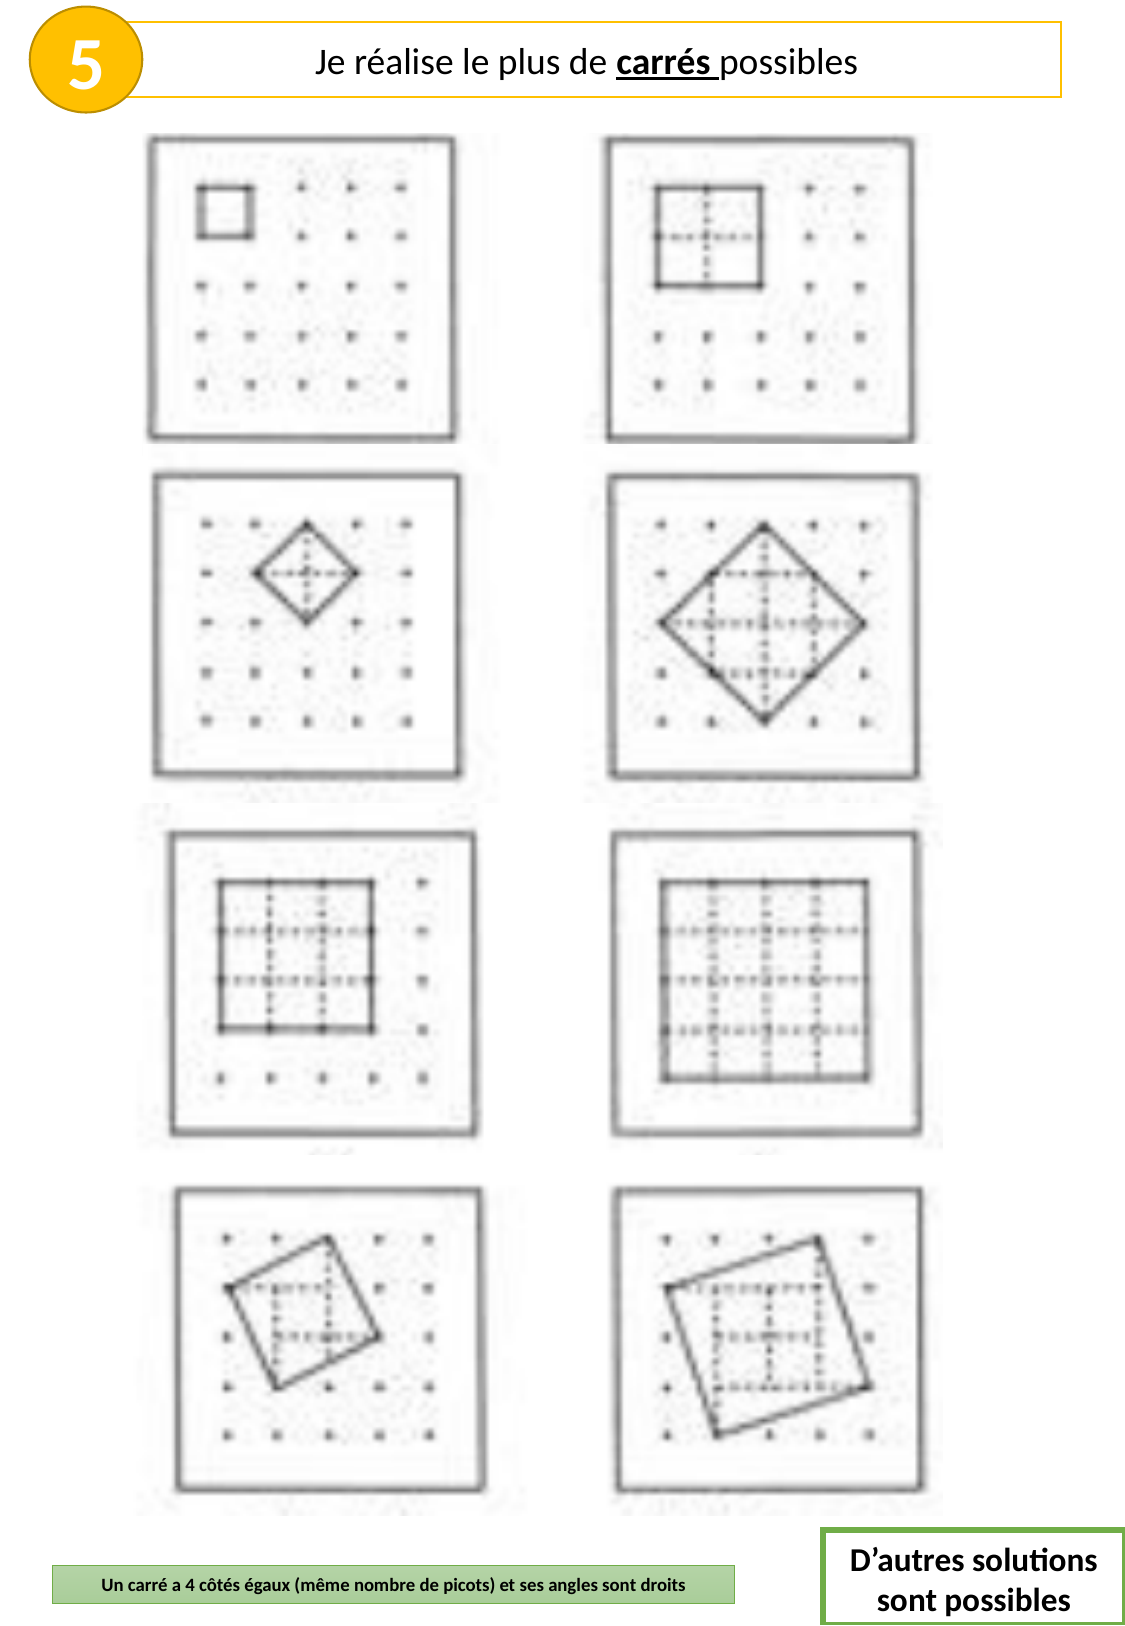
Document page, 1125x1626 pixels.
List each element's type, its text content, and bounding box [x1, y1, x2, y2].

text_box Je réalise le plus de carrés possibles [128, 21, 1062, 98]
text_box D’autres solutions sont possibles [822, 1529, 1125, 1625]
text_box Un carré a 4 côtés égaux (même nombre de picots) et ses angles sont droits [52, 1565, 735, 1604]
text_box 5 [28, 5, 144, 114]
picture [112, 133, 972, 1516]
